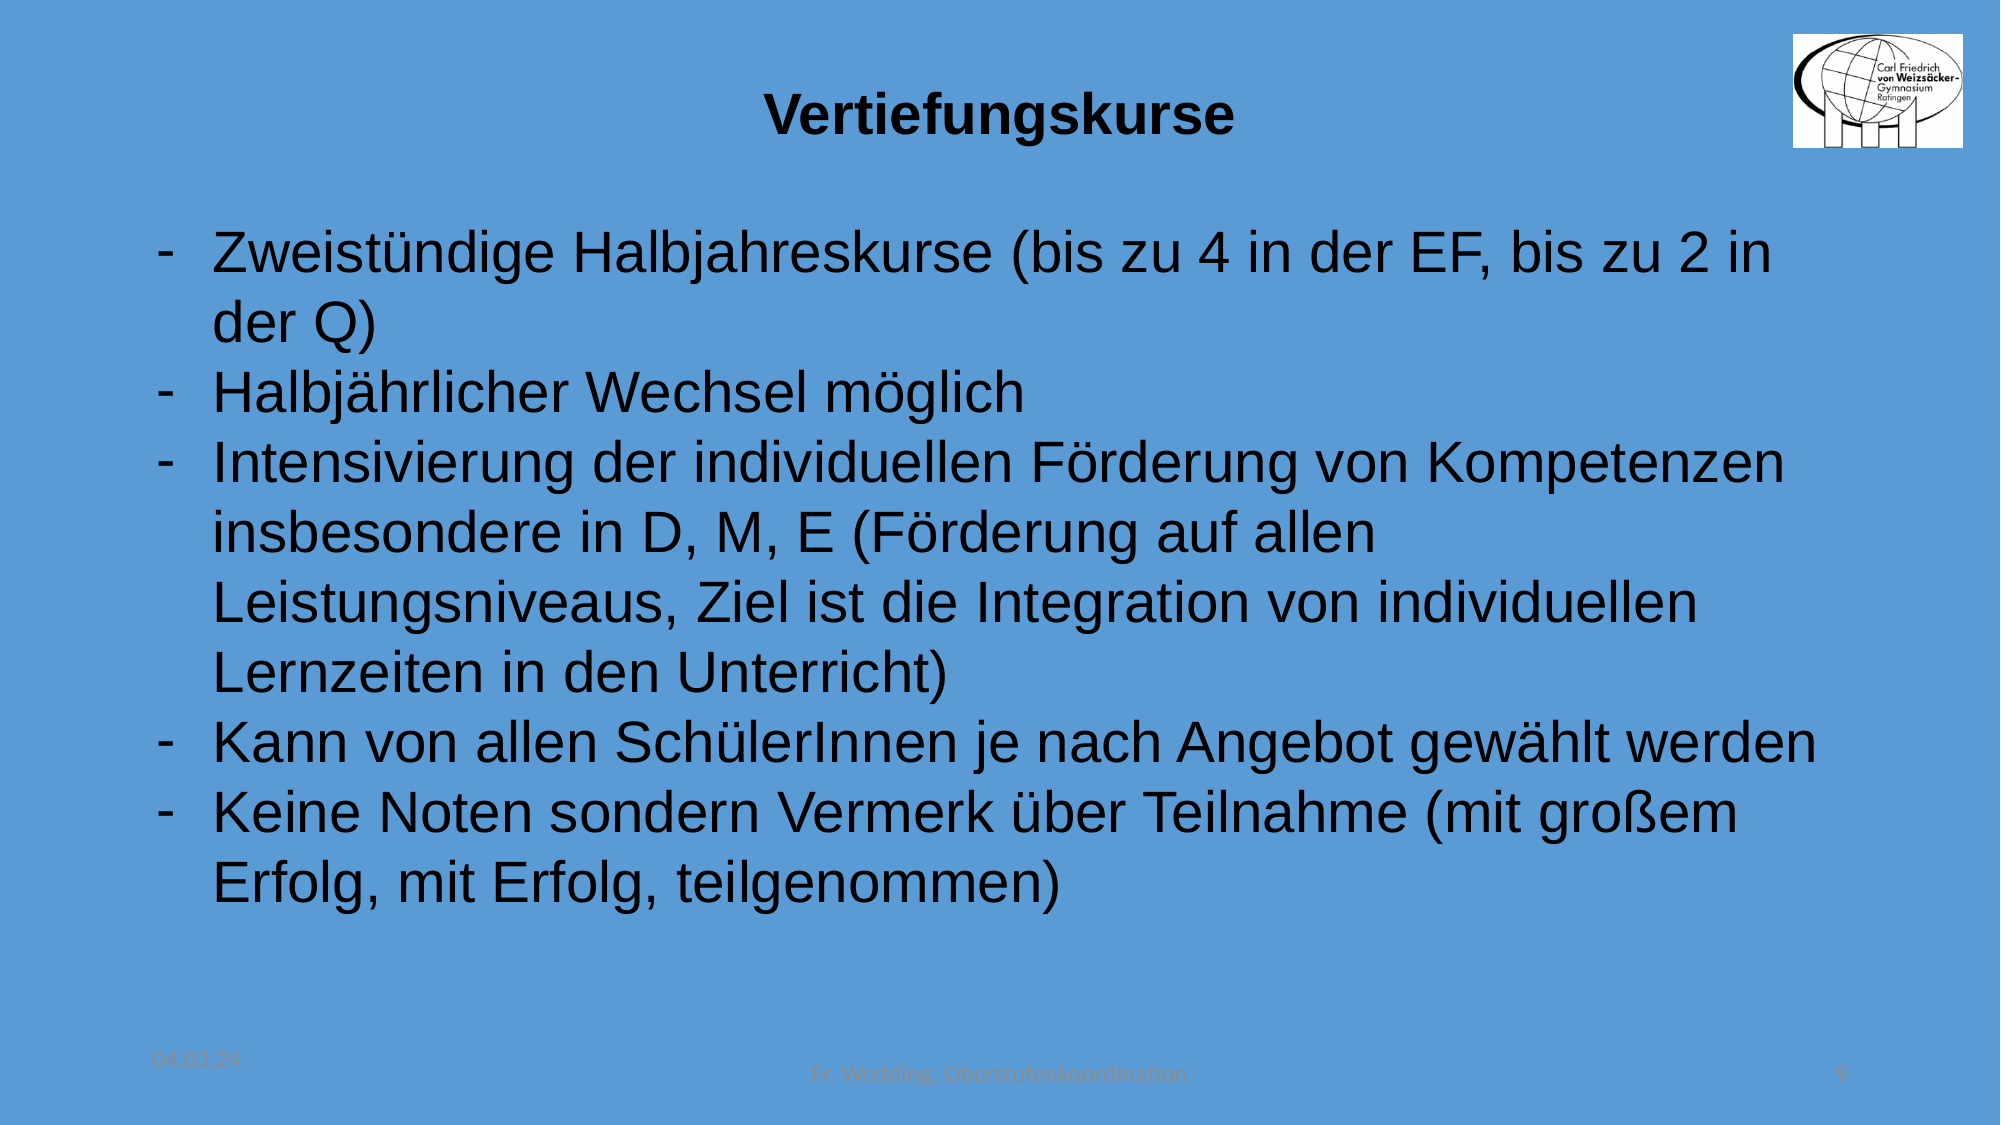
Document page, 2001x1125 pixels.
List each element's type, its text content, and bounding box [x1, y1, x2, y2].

text_box Zweistündige Halbjahreskurse (bis zu 4 in der EF, bis zu 2 in der Q) Halbjährlicher Wechsel möglich Intensivierung der individuellen Förderung von Kompetenzen insbesondere in D, M, E (Förderung auf allen Leistungsniveaus, Ziel ist die Integration von individuellen Lernzeiten in den Unterricht) Kann von allen SchülerInnen je nach Angebot gewählt werden Keine Noten sondern Vermerk über Teilnahme (mit großem Erfolg, mit Erfolg, teilgenommen) [141, 207, 1863, 982]
text_box Vertiefungskurse [748, 68, 1252, 154]
slide_number 9 [1412, 1042, 1863, 1103]
picture [1793, 34, 1963, 148]
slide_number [137, 1042, 588, 1103]
footer Fr. Wedding, Oberstufenkoordination [662, 1042, 1338, 1103]
